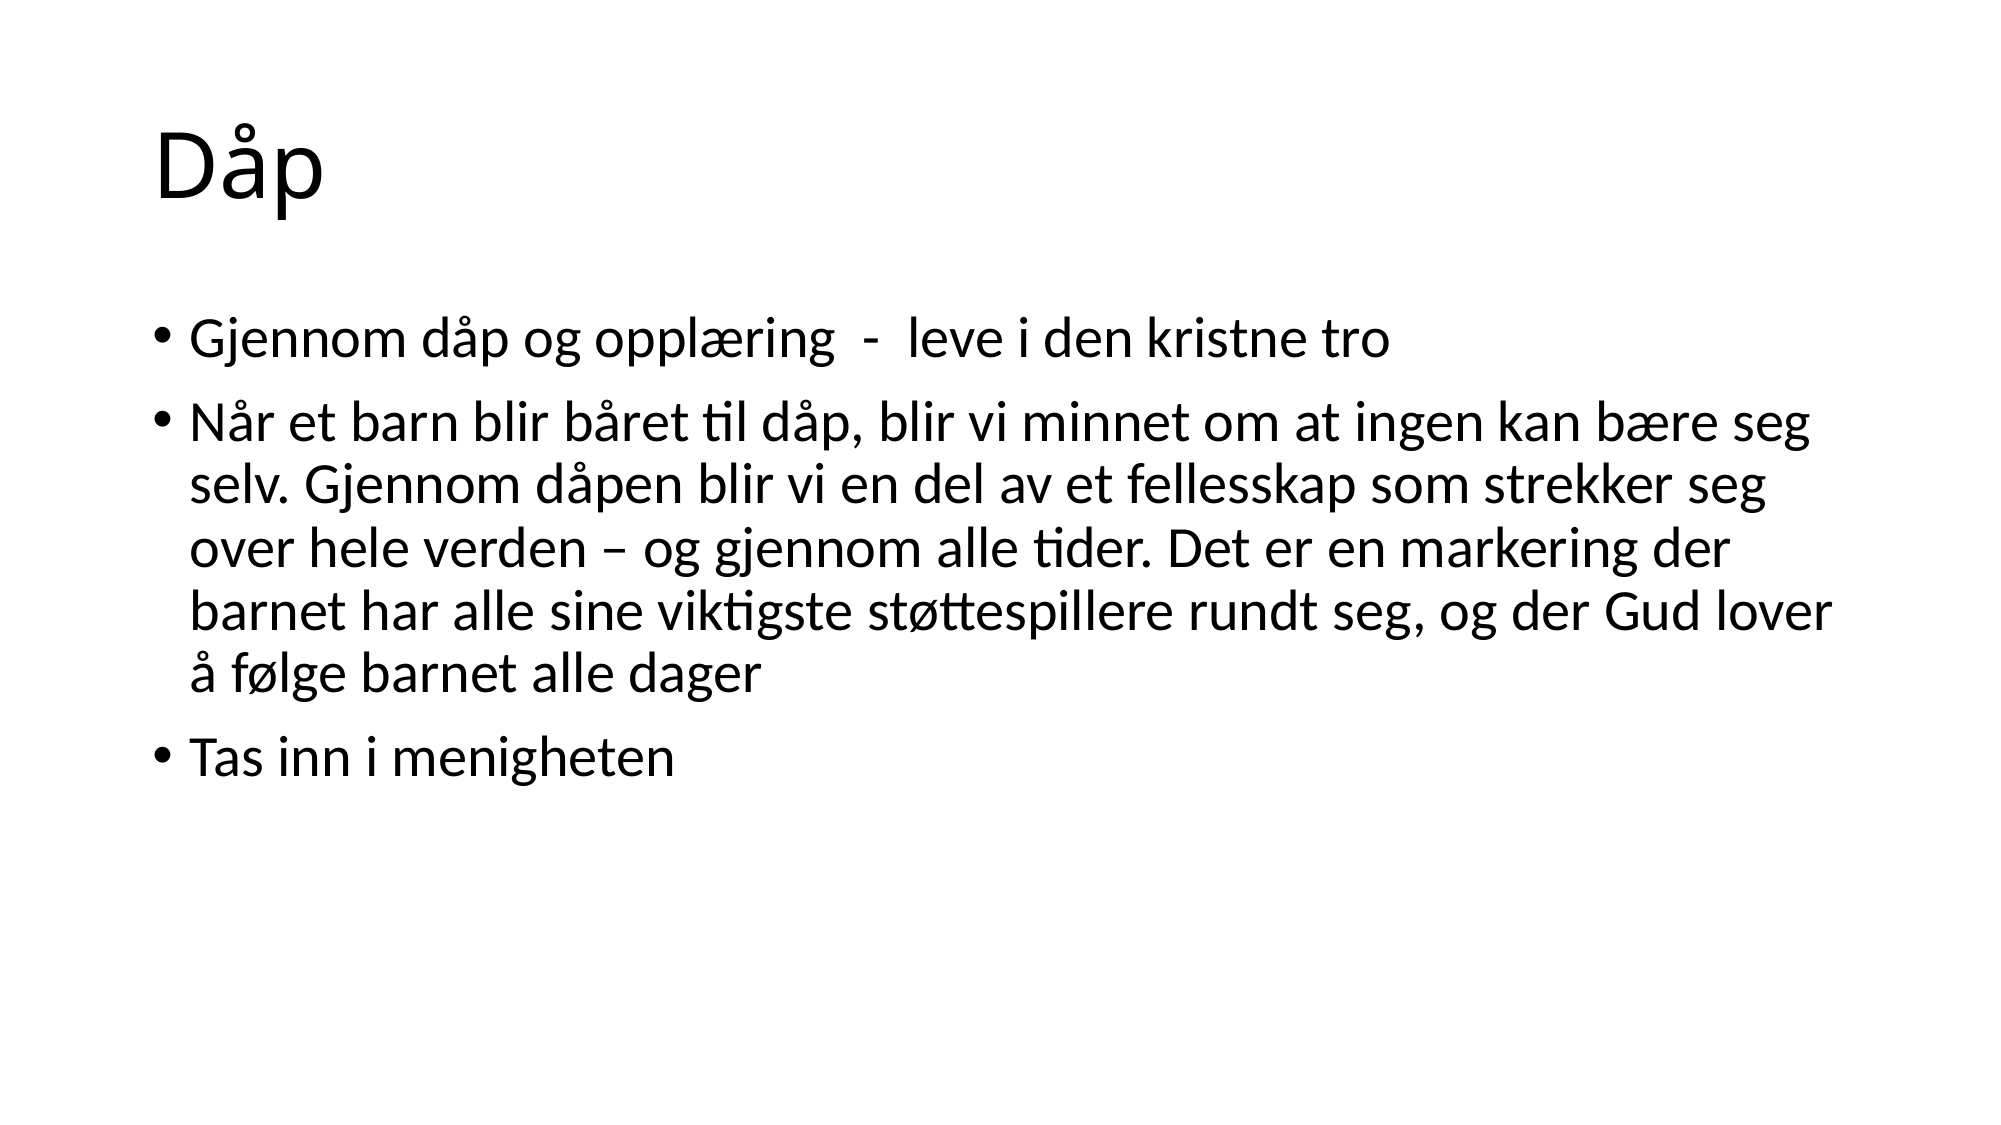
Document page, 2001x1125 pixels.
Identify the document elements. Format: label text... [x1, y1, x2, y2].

list Gjennom dåp og opplæring - leve i den kristne tro Når et barn blir båret til dåp, blir vi minnet om at ingen kan bære seg selv. Gjennom dåpen blir vi en del av et fellesskap som strekker seg over hele verden – og gjennom alle tider. Det er en markering der barnet har alle sine viktigste støttespillere rundt seg, og der Gud lover å følge barnet alle dager Tas inn i menigheten [137, 299, 1863, 1014]
title Dåp [137, 59, 1863, 278]
